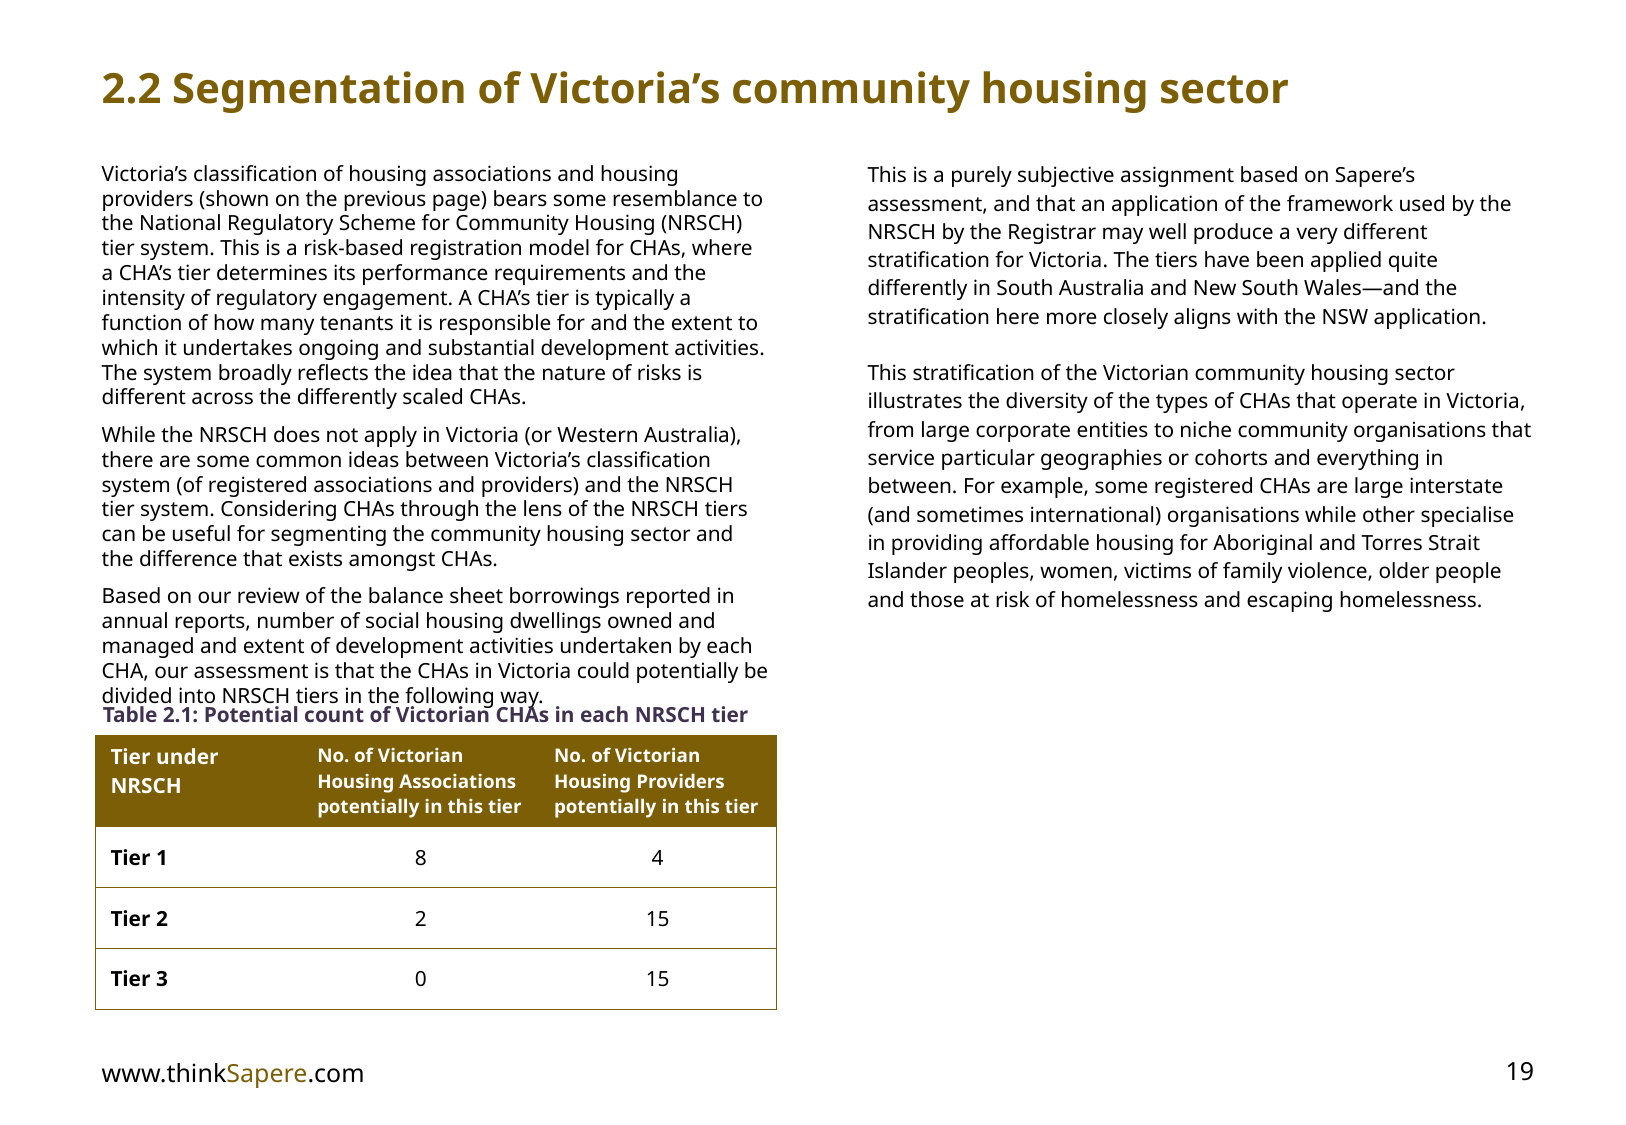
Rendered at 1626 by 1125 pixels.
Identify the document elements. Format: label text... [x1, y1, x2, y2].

table_cell Tier 2 [96, 888, 302, 948]
table_cell 2 [302, 888, 539, 948]
table_header Tier under NRSCH [96, 736, 302, 826]
table_cell 15 [539, 949, 776, 1009]
slide_number 19 [1147, 1043, 1550, 1103]
table_cell Tier 1 [96, 827, 302, 887]
table_cell Tier 3 [96, 949, 302, 1009]
table_header No. of Victorian Housing Associations potentially in this tier [302, 736, 539, 826]
table_cell 8 [302, 827, 539, 887]
text_box This is a purely subjective assignment based on Sapere’s assessment, and that an application of the framework used by the NRSCH by the Registrar may well produce a very different stratification for Victoria. The tiers have been applied quite differently in South Australia and New South Wales—and the stratification here more closely aligns with the NSW application. This stratification of the Victorian community housing sector illustrates the diversity of the types of CHAs that operate in Victoria, from large corporate entities to niche community organisations that service particular geographies or cohorts and everything in between. For example, some registered CHAs are large interstate (and sometimes international) organisations while other specialise in providing affordable housing for Aboriginal and Torres Strait Islander peoples, women, victims of family violence, older people and those at risk of homelessness and escaping homelessness. [852, 153, 1550, 1043]
table_cell 15 [539, 888, 776, 948]
table_cell 0 [302, 949, 539, 1009]
title 2.2 Segmentation of Victoria’s community housing sector [86, 59, 1550, 153]
table_cell 4 [539, 827, 776, 887]
footer www.thinkSapere.com [86, 1043, 661, 1103]
text_box Table 2.1: Potential count of Victorian CHAs in each NRSCH tier [88, 694, 784, 735]
table_header No. of Victorian Housing Providers potentially in this tier [539, 736, 776, 826]
text_box Victoria’s classification of housing associations and housing providers (shown on the previous page) bears some resemblance to the National Regulatory Scheme for Community Housing (NRSCH) tier system. This is a risk-based registration model for CHAs, where a CHA’s tier determines its performance requirements and the intensity of regulatory engagement. A CHA’s tier is typically a function of how many tenants it is responsible for and the extent to which it undertakes ongoing and substantial development activities. The system broadly reflects the idea that the nature of risks is different across the differently scaled CHAs. While the NRSCH does not apply in Victoria (or Western Australia), there are some common ideas between Victoria’s classification system (of registered associations and providers) and the NRSCH tier system. Considering CHAs through the lens of the NRSCH tiers can be useful for segmenting the community housing sector and the difference that exists amongst CHAs. Based on our review of the balance sheet borrowings reported in annual reports, number of social housing dwellings owned and managed and extent of development activities undertaken by each CHA, our assessment is that the CHAs in Victoria could potentially be divided into NRSCH tiers in the following way. [86, 153, 784, 1043]
